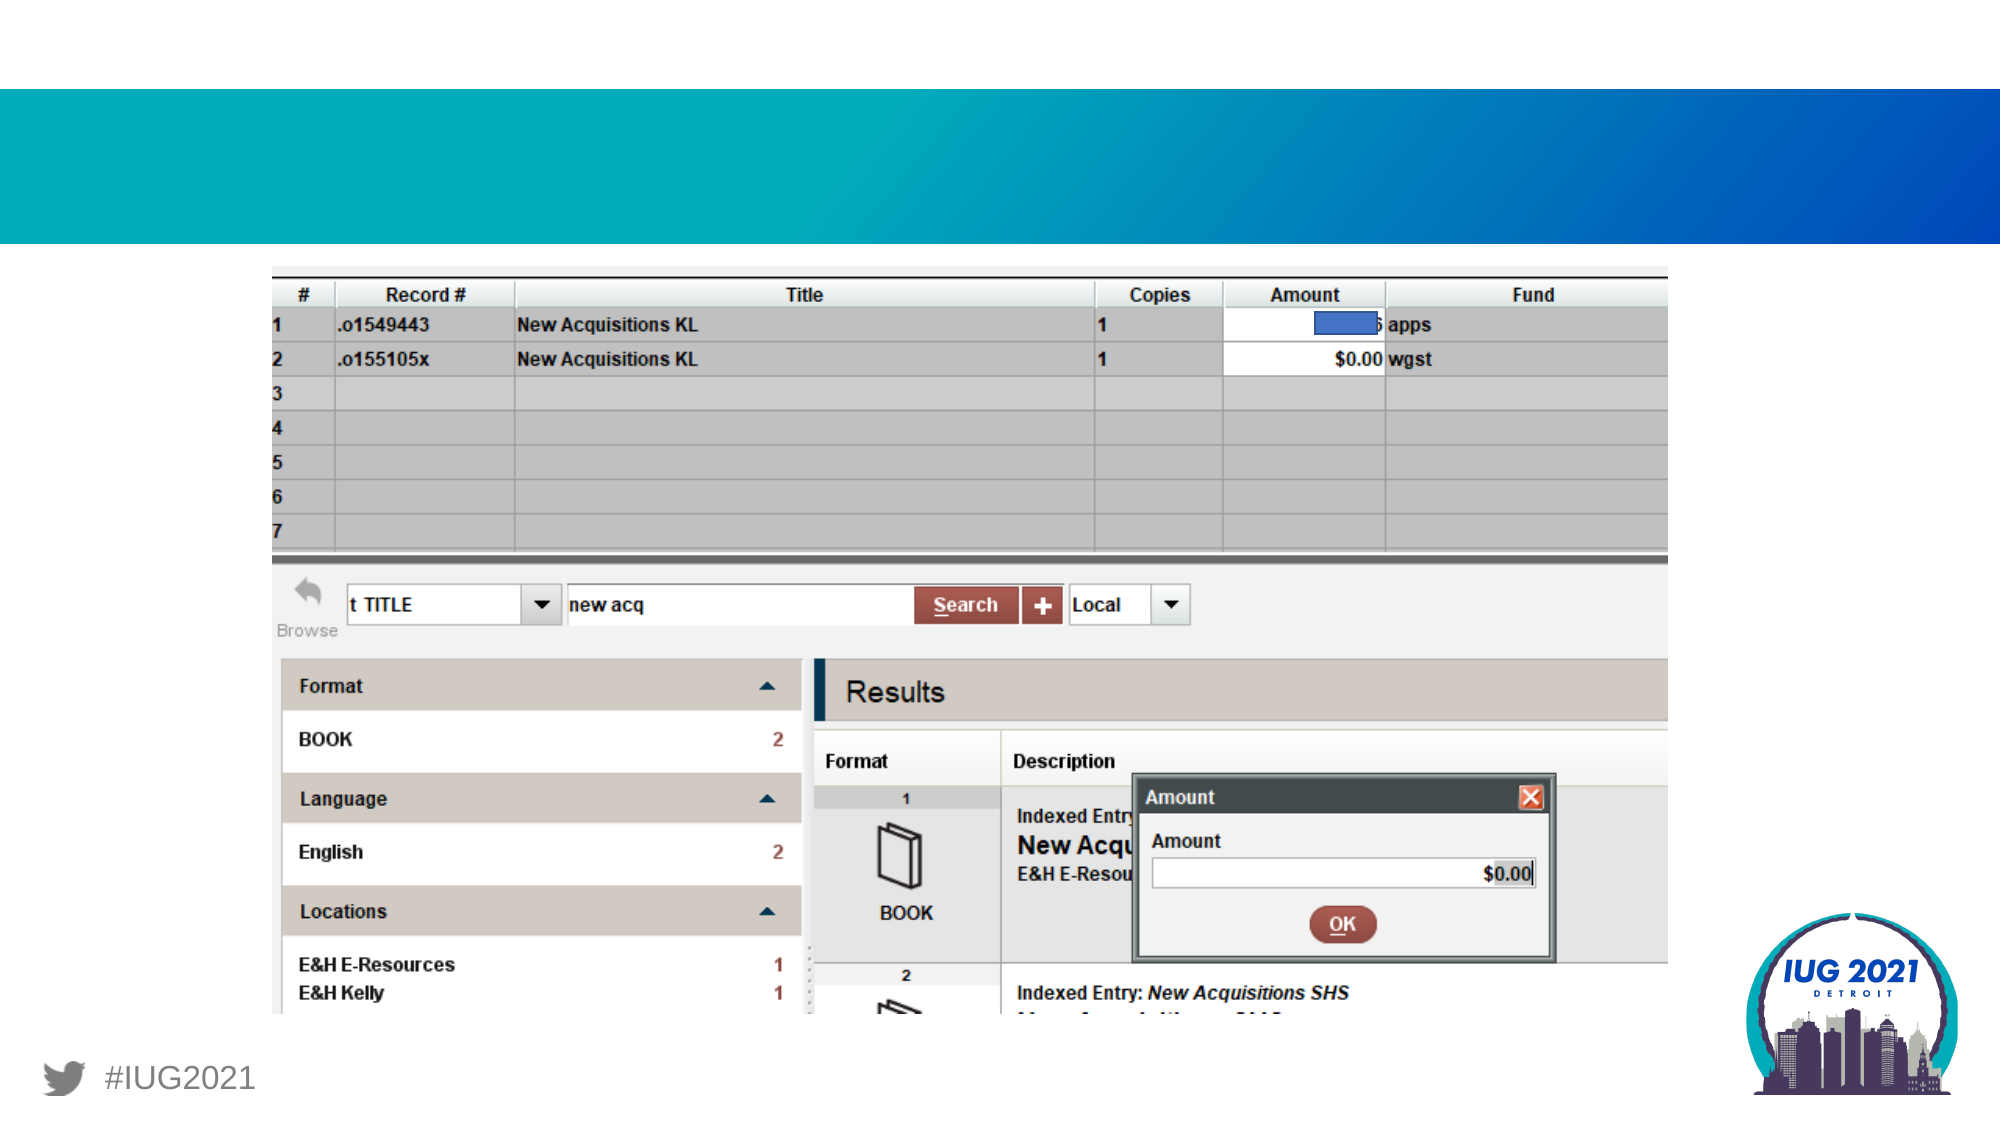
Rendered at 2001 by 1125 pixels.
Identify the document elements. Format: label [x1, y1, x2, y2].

picture [1002, 89, 1132, 244]
picture [271, 266, 1668, 1014]
